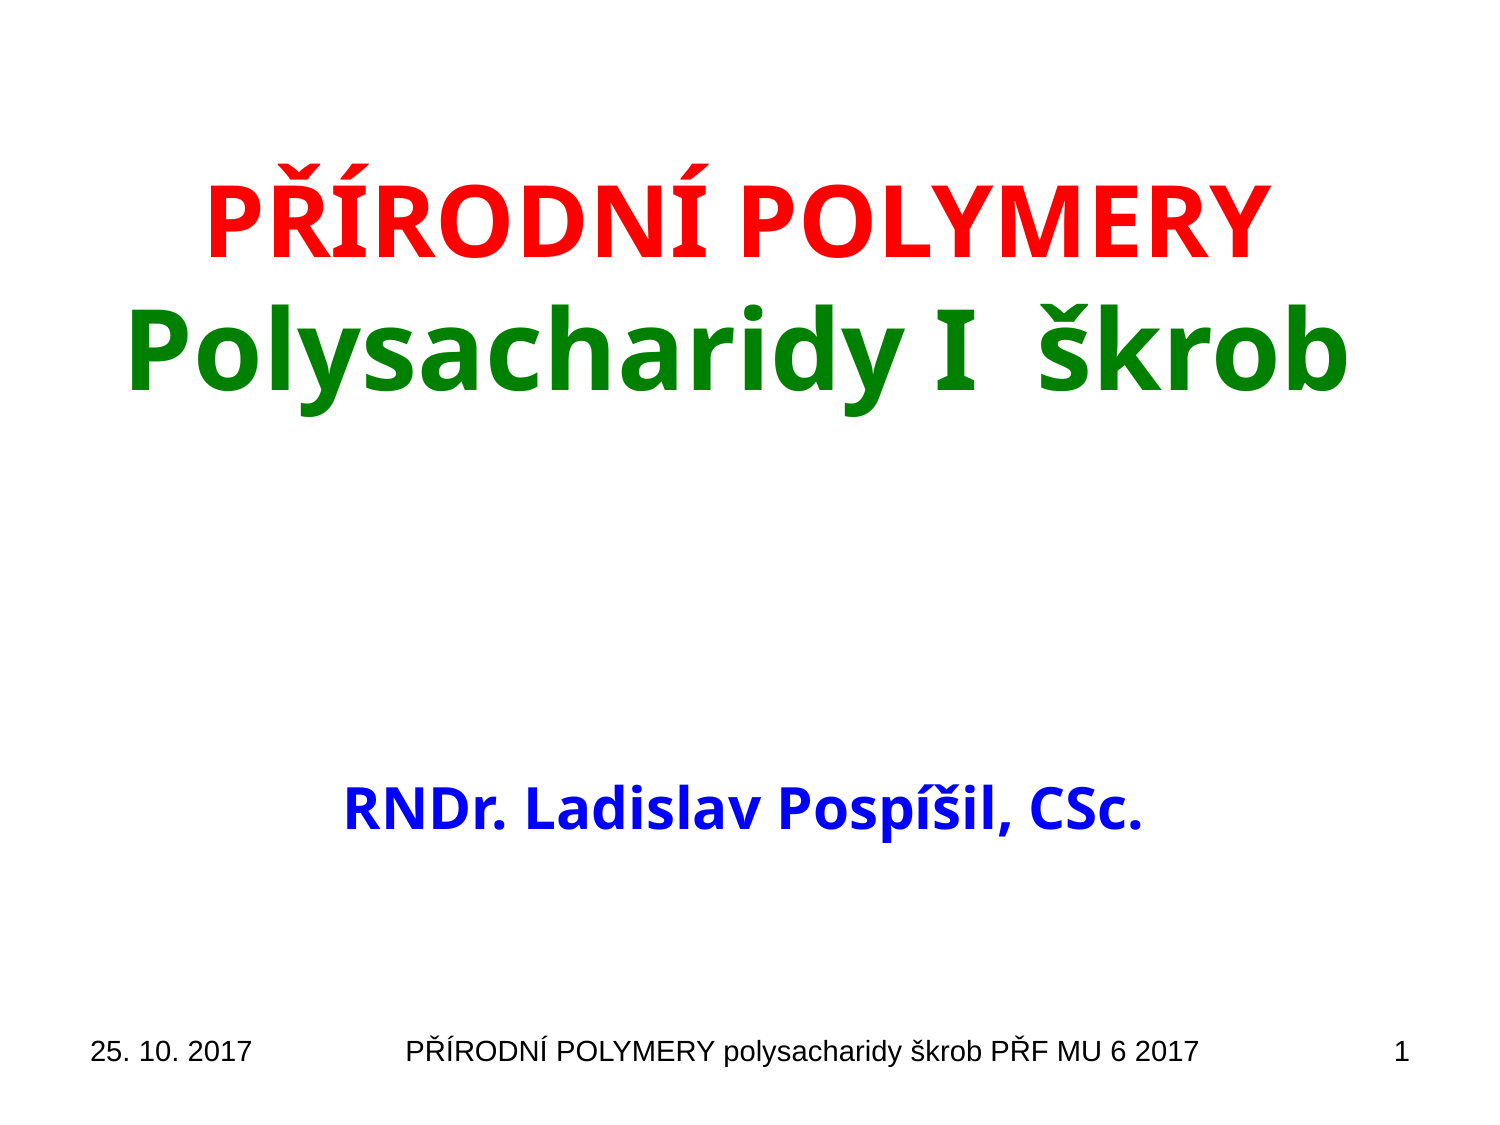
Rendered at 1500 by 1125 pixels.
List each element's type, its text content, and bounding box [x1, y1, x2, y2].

subtitle RNDr. Ladislav Pospíšil, CSc. [218, 763, 1269, 1024]
footer PŘÍRODNÍ POLYMERY polysacharidy škrob PŘF MU 6 2017 [426, 1024, 1074, 1103]
slide_number 25. 10. 2017 [74, 1024, 426, 1103]
title PŘÍRODNÍ POLYMERY Polysacharidy I škrob [100, 30, 1376, 740]
slide_number 1 [1074, 1024, 1426, 1103]
